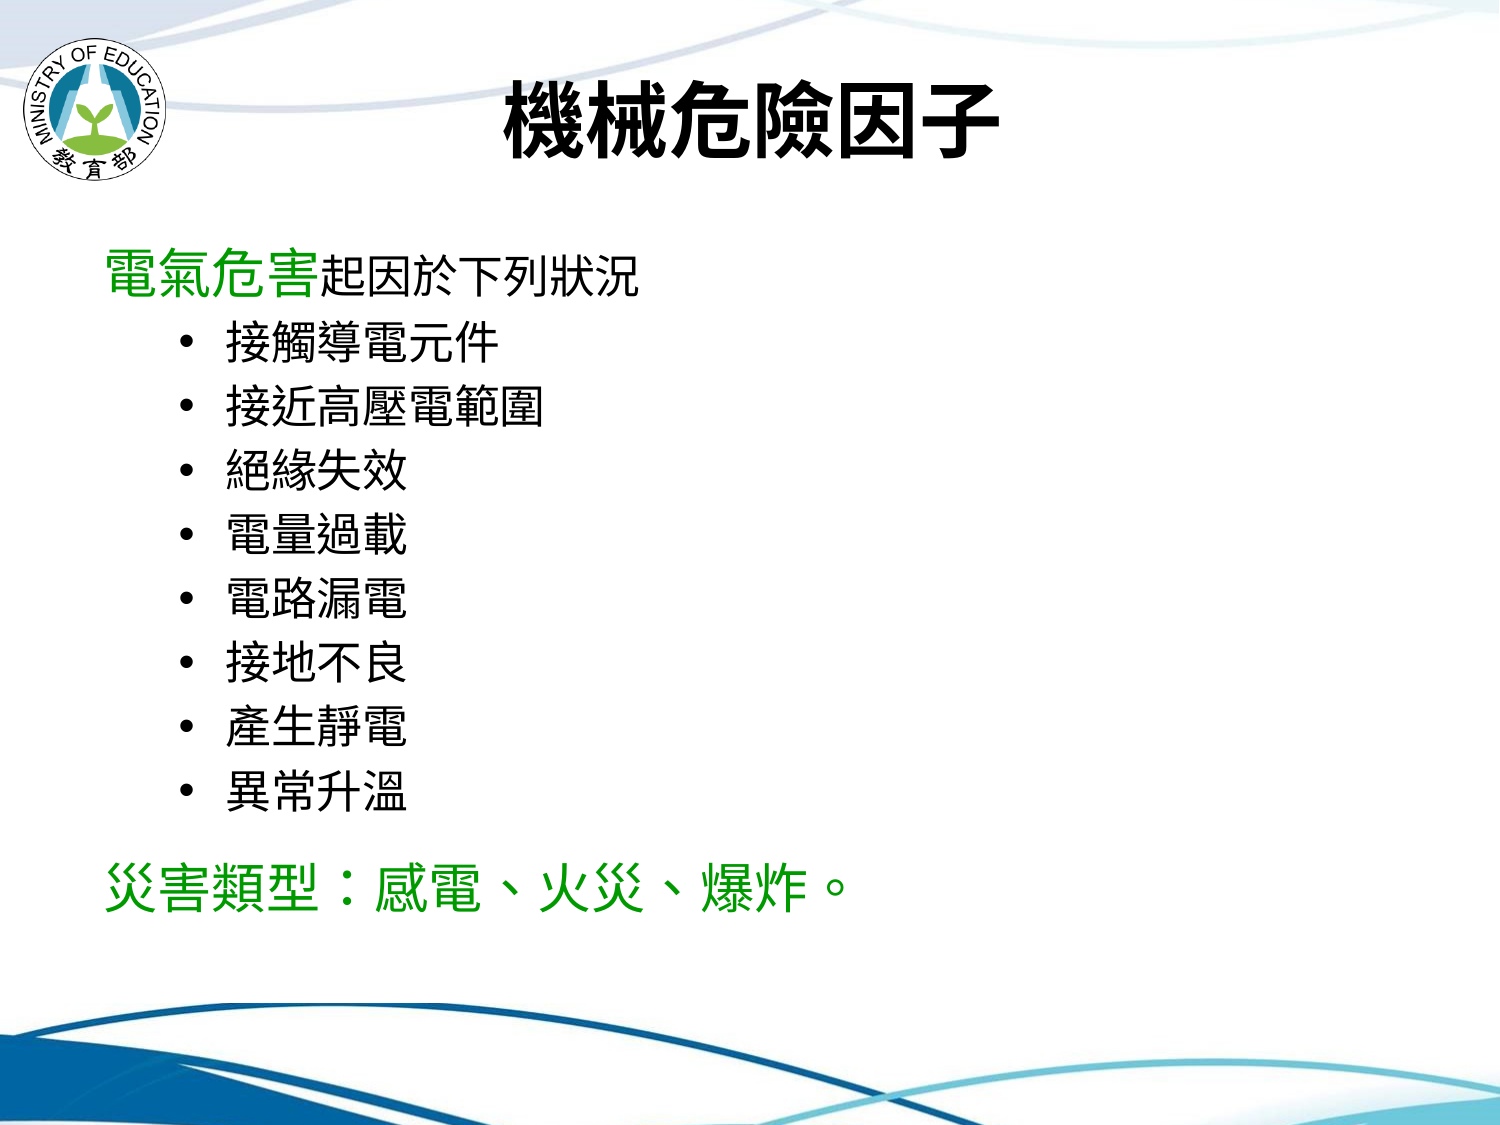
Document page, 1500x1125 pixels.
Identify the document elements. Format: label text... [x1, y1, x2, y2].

picture [0, 1003, 1500, 1125]
title 機械危險因子 [88, 58, 1417, 177]
list 電氣危害起因於下列狀況 接觸導電元件 接近高壓電範圍 絕緣失效 電量過載 電路漏電 接地不良 產生靜電 異常升溫 災害類型：感電、火災、爆炸。 [88, 231, 1353, 988]
slide_number 22 [1231, 1034, 1500, 1094]
picture [0, 0, 1499, 182]
